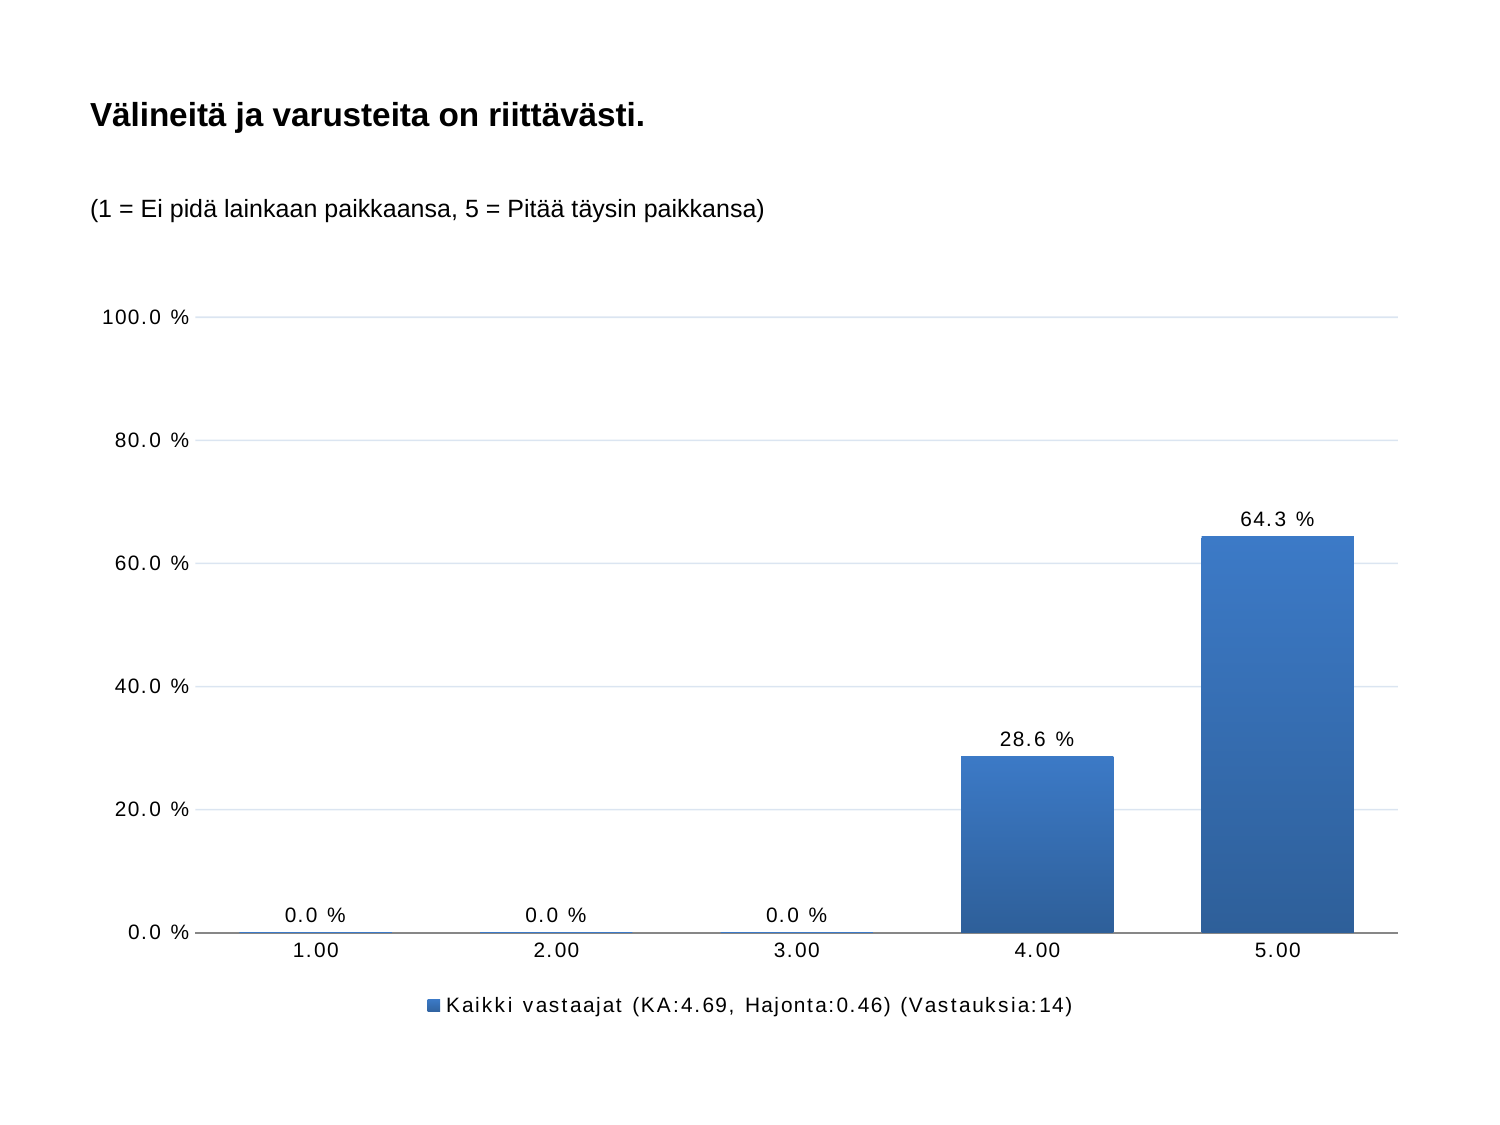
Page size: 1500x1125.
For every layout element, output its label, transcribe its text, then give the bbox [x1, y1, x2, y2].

list (1 = Ei pidä lainkaan paikkaansa, 5 = Pitää täysin paikkansa) [75, 184, 1425, 274]
chart [74, 290, 1426, 1024]
title Välineitä ja varusteita on riittävästi. [75, 54, 1425, 173]
